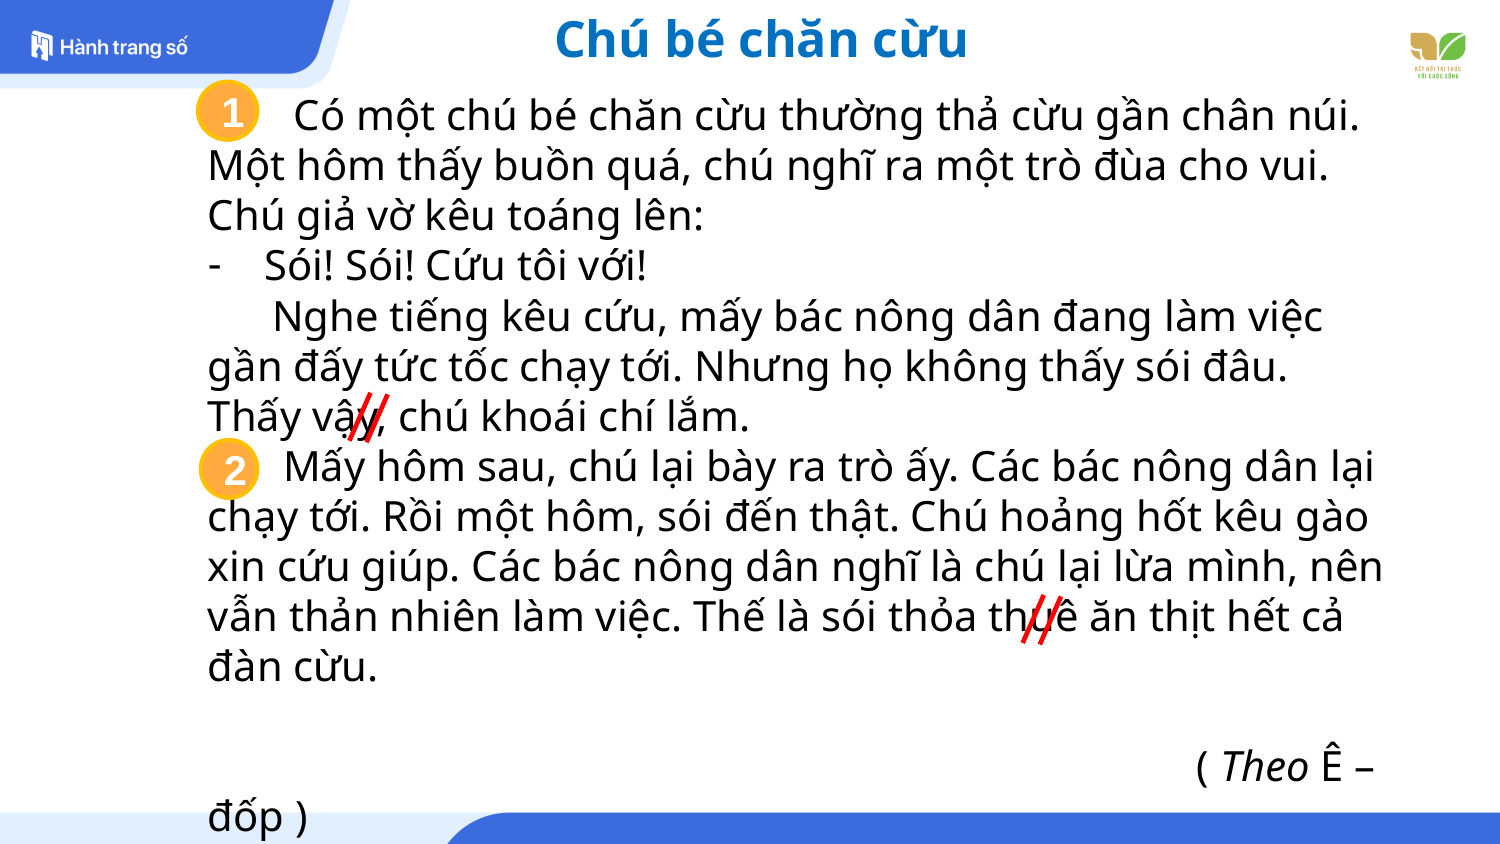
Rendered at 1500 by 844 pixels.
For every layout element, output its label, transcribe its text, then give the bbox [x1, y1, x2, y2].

picture [0, 0, 1500, 844]
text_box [349, 392, 388, 443]
text_box Có một chú bé chăn cừu thường thả cừu gần chân núi. Một hôm thấy buồn quá, chú nghĩ ra một trò đùa cho vui. Chú giả vờ kêu toáng lên: Sói! Sói! Cứu tôi với! Nghe tiếng kêu cứu, mấy bác nông dân đang làm việc gần đấy tức tốc chạy tới. Nhưng họ không thấy sói đâu. Thấy vậy, chú khoái chí lắm. Mấy hôm sau, chú lại bày ra trò ấy. Các bác nông dân lại chạy tới. Rồi một hôm, sói đến thật. Chú hoảng hốt kêu gào xin cứu giúp. Các bác nông dân nghĩ là chú lại lừa mình, nên vẫn thản nhiên làm việc. Thế là sói thỏa thuê ăn thịt hết cả đàn cừu. ( Theo Ê – đốp ) [193, 81, 1406, 844]
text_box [1022, 594, 1062, 645]
text_box 2 [198, 437, 260, 500]
text_box 1 [195, 79, 260, 142]
text_box Chú bé chăn cừu [539, 0, 985, 75]
